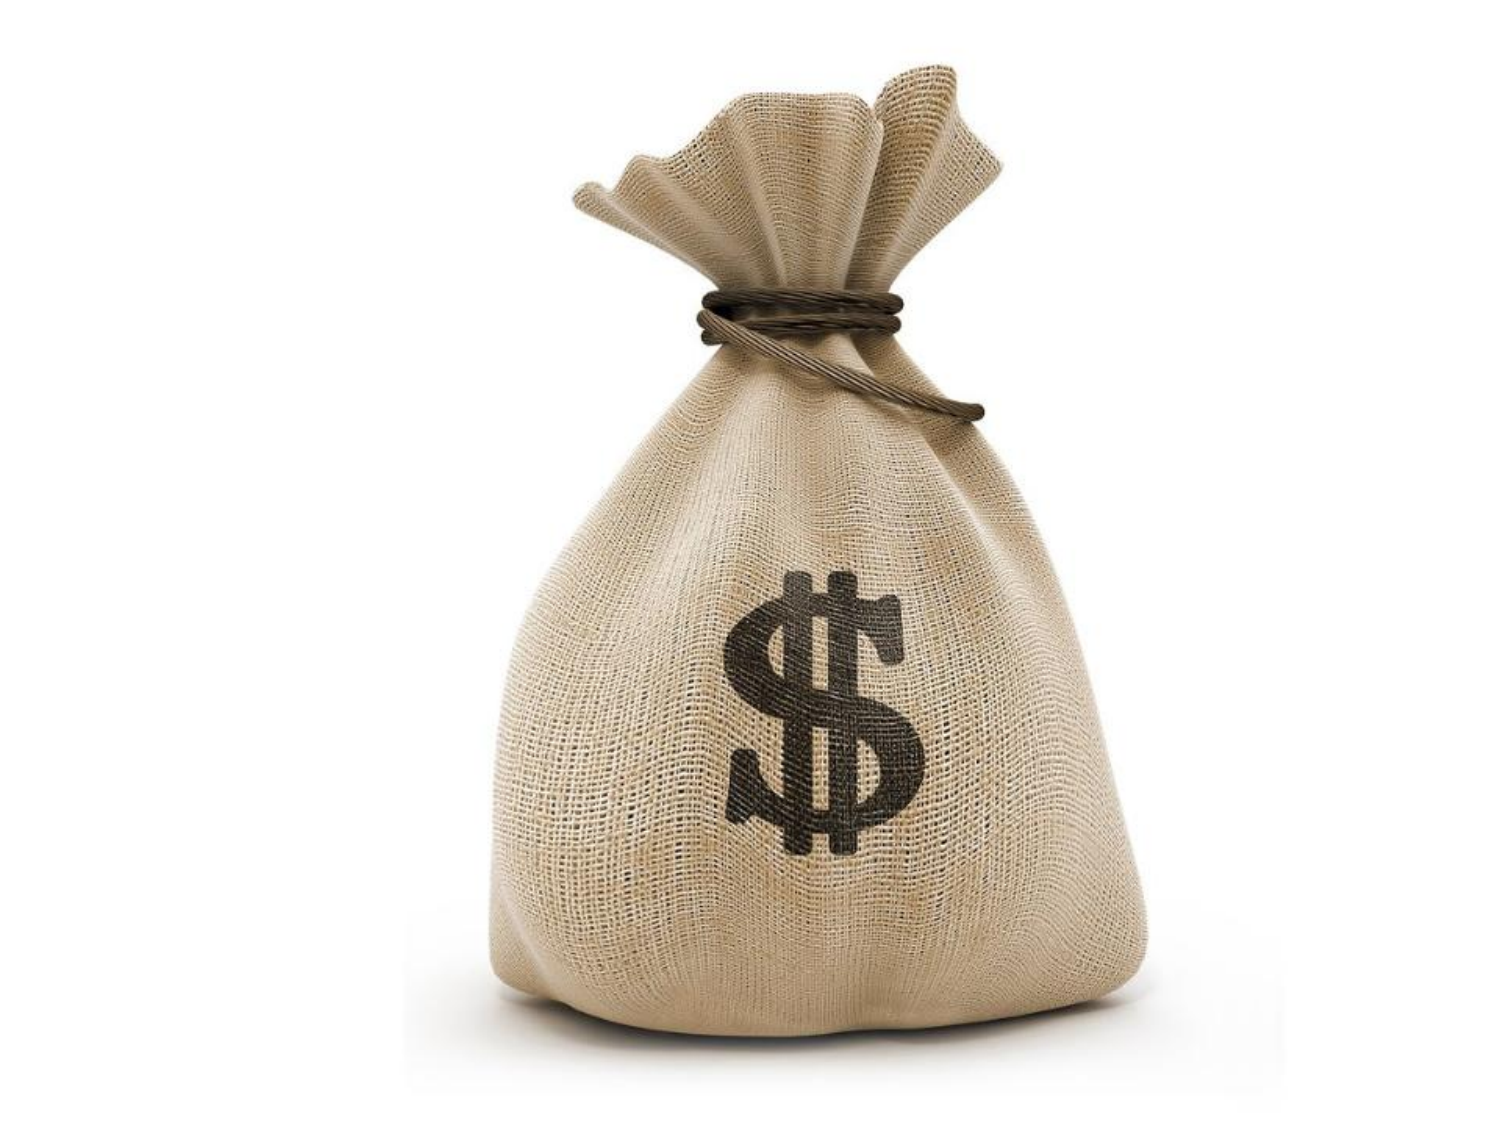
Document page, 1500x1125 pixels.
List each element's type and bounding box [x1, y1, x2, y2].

picture [224, 0, 1366, 1125]
